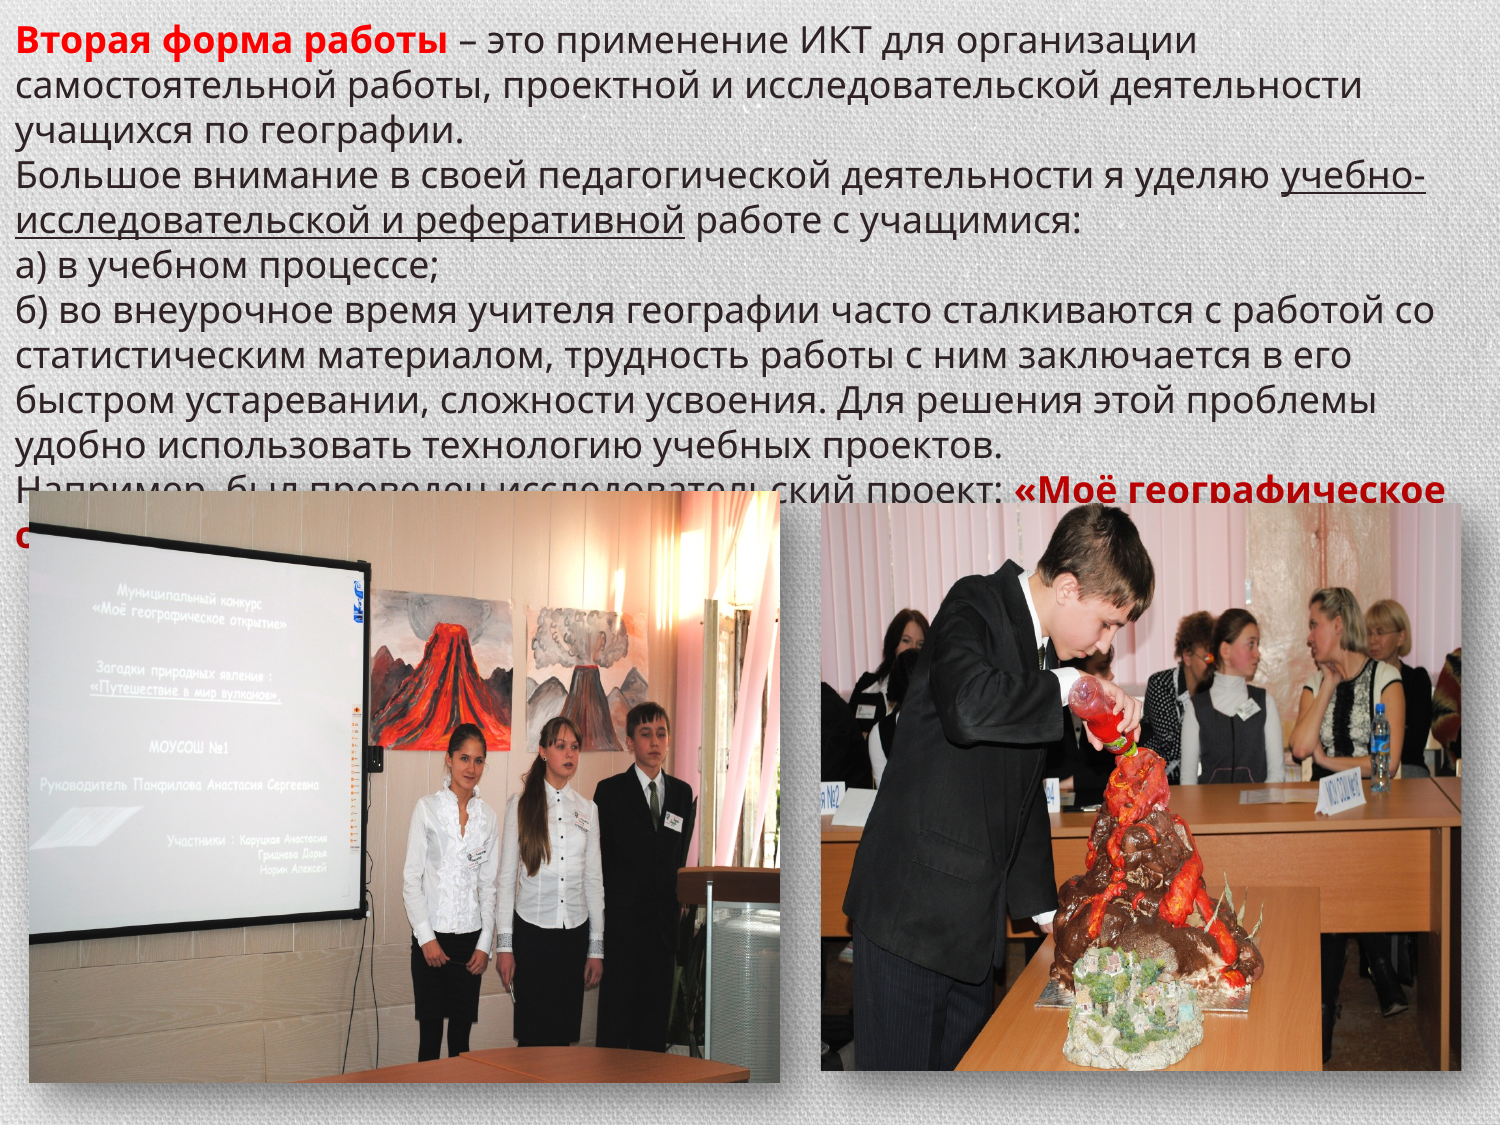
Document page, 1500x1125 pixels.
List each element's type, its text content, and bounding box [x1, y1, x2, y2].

text_box Вторая форма работы – это применение ИКТ для организации самостоятельной работы, проектной и исследовательской деятельности учащихся по географии. Большое внимание в своей педагогической деятельности я уделяю учебно-исследовательской и реферативной работе с учащимися: а) в учебном процессе; б) во внеурочное время учителя географии часто сталкиваются с работой со статистическим материалом, трудность работы с ним заключается в его быстром устаревании, сложности усвоения. Для решения этой проблемы удобно использовать технологию учебных проектов. Например, был проведен исследовательский проект: «Моё географическое открытие». [0, 8, 1500, 564]
picture [820, 503, 1462, 1071]
picture [29, 491, 780, 1083]
